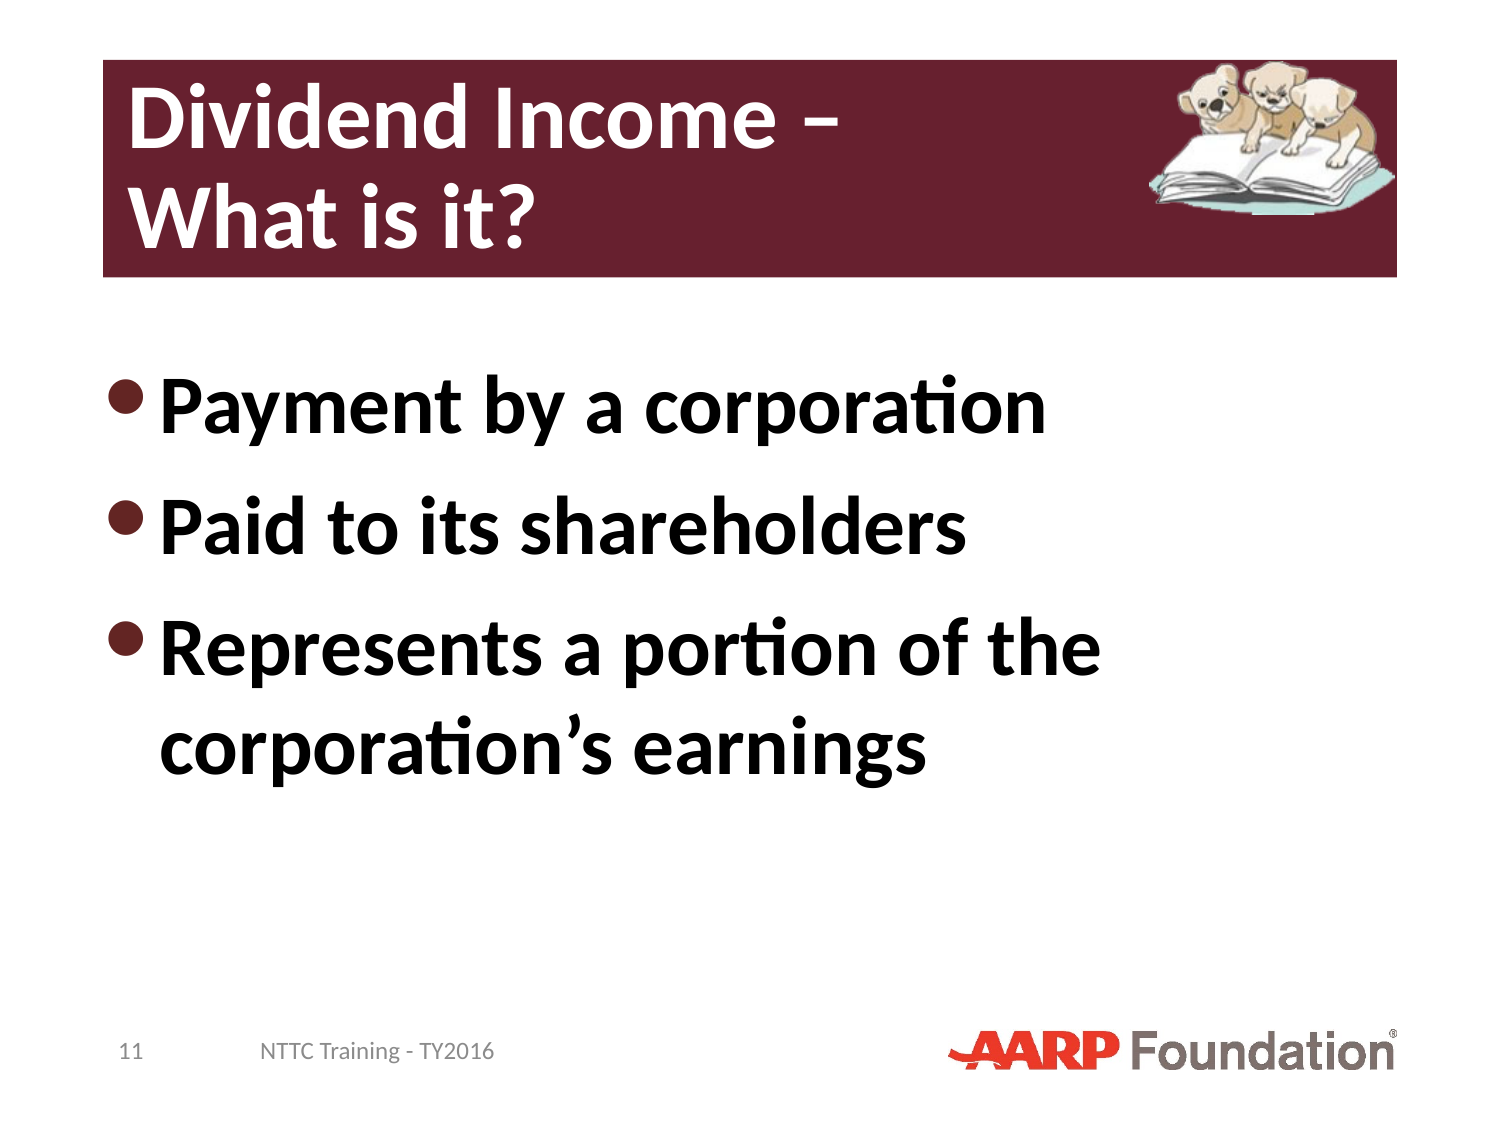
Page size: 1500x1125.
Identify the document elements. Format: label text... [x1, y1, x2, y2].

picture [948, 1029, 1397, 1070]
list Payment by a corporation Paid to its shareholders Represents a portion of the corporation’s earnings [103, 350, 1394, 988]
footer NTTC Training - TY2016 [245, 1019, 812, 1080]
title Dividend Income – What is it? [103, 59, 1397, 278]
slide_number 11 [103, 1019, 208, 1080]
picture [1149, 61, 1395, 216]
